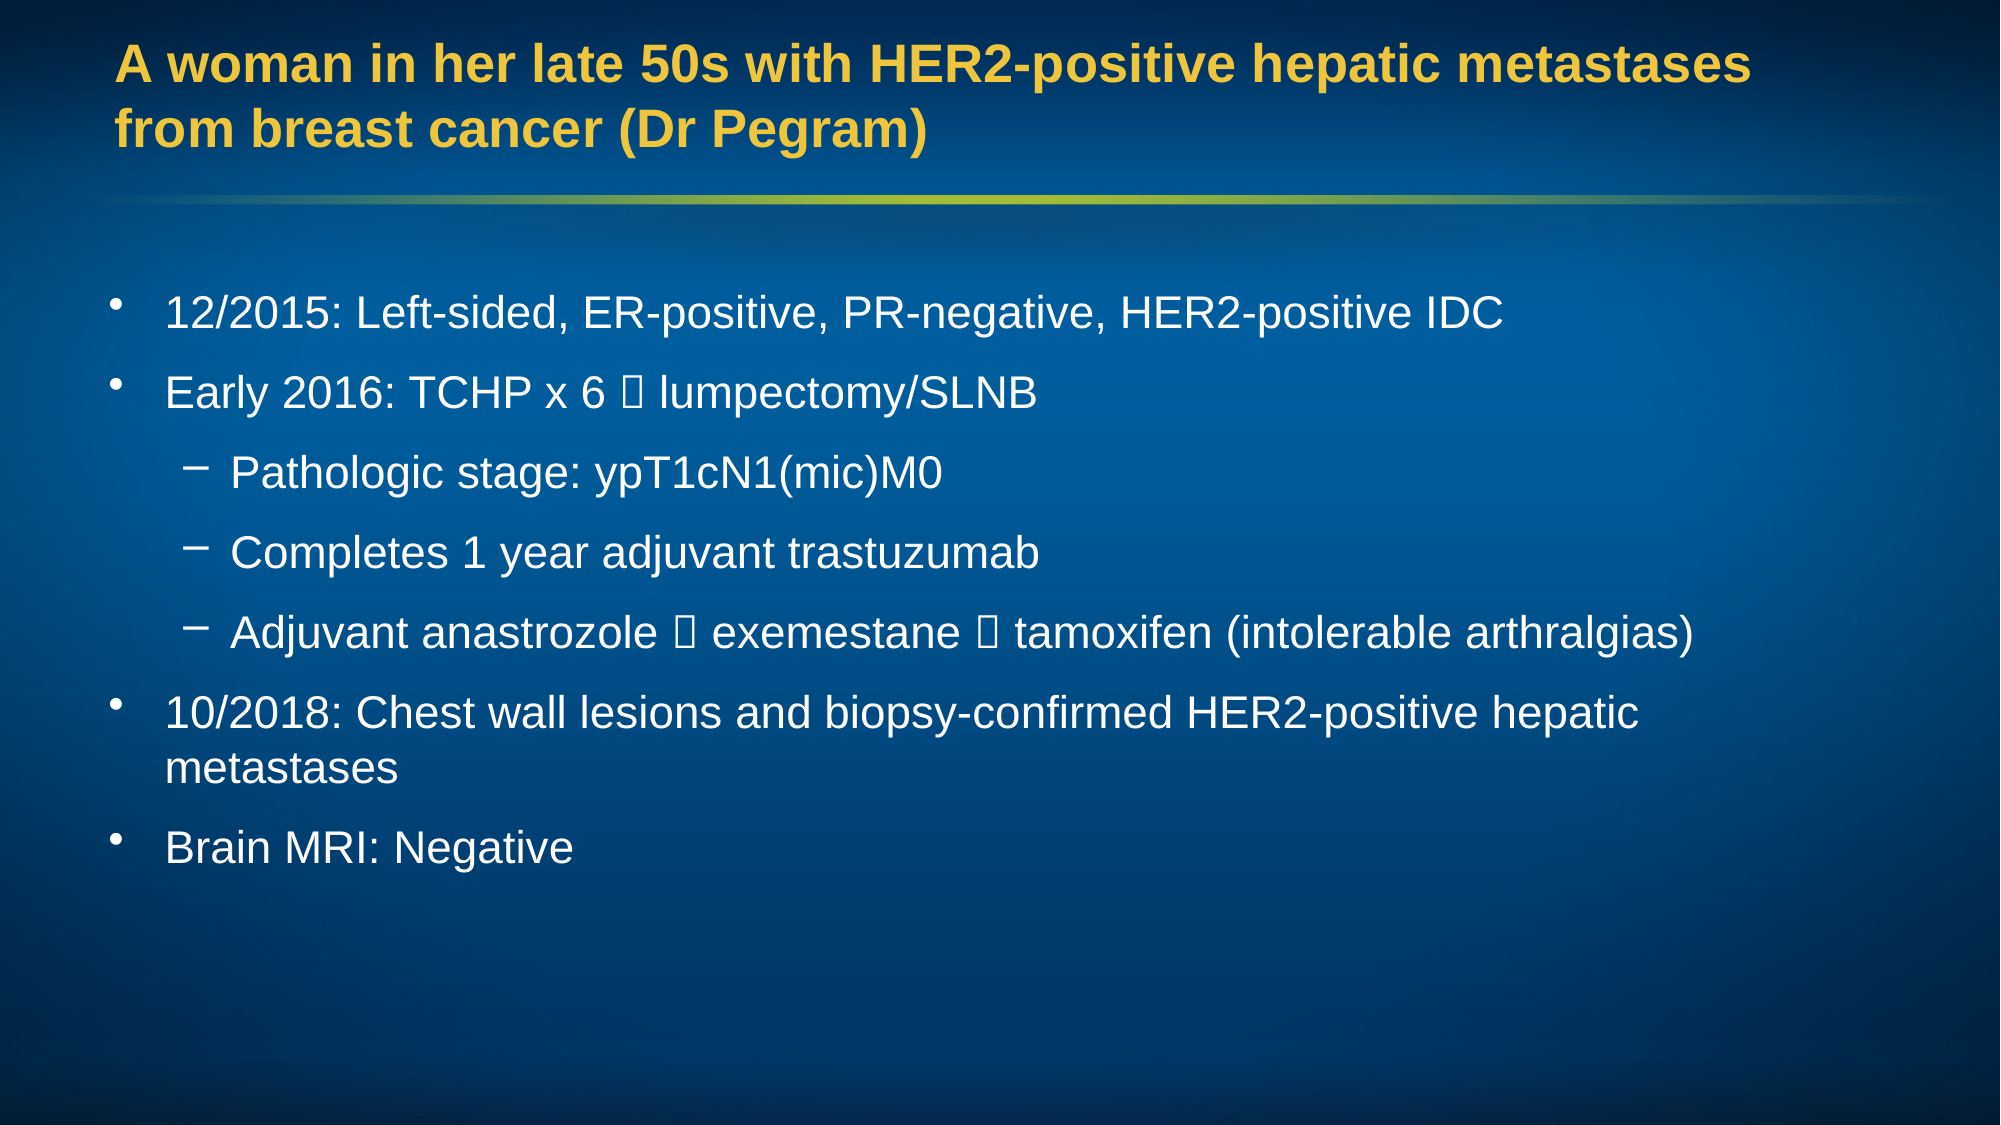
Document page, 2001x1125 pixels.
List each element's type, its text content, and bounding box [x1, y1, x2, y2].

title A woman in her late 50s with HER2-positive hepatic metastases from breast cancer (Dr Pegram) [99, 0, 1882, 188]
picture [0, 0, 2000, 1125]
text_box 12/2015: Left-sided, ER-positive, PR-negative, HER2-positive IDC Early 2016: TCHP x 6  lumpectomy/SLNB Pathologic stage: ypT1cN1(mic)M0 Completes 1 year adjuvant trastuzumab Adjuvant anastrozole  exemestane  tamoxifen (intolerable arthralgias) 10/2018: Chest wall lesions and biopsy-confirmed HER2-positive hepatic metastases Brain MRI: Negative [93, 275, 1875, 1063]
